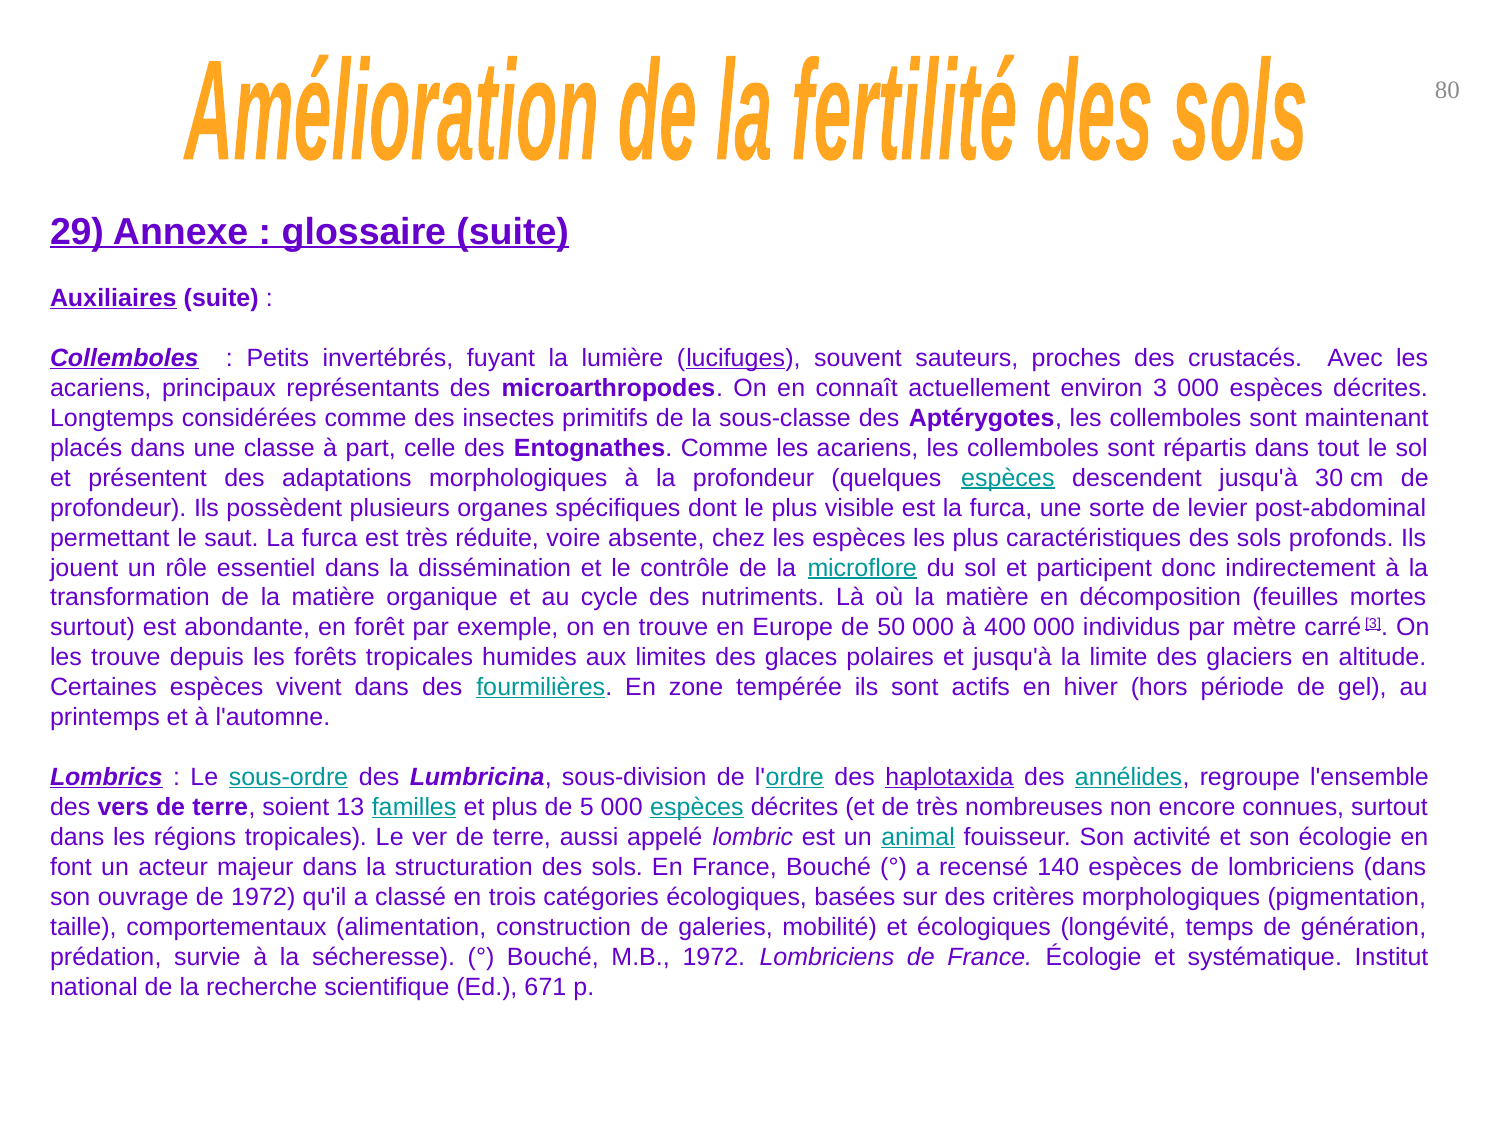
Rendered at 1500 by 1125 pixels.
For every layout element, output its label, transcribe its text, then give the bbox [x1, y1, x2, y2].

text_box 80 [1399, 66, 1475, 112]
text_box 29) Annexe : glossaire (suite) Auxiliaires (suite) : Collemboles : Petits invertébrés, fuyant la lumière (lucifuges), souvent sauteurs, proches des crustacés. Avec les acariens, principaux représentants des microarthropodes. On en connaît actuellement environ 3 000 espèces décrites. Longtemps considérées comme des insectes primitifs de la sous-classe des Aptérygotes, les collemboles sont maintenant placés dans une classe à part, celle des Entognathes. Comme les acariens, les collemboles sont répartis dans tout le sol et présentent des adaptations morphologiques à la profondeur (quelques espèces descendent jusqu'à 30 cm de profondeur). Ils possèdent plusieurs organes spécifiques dont le plus visible est la furca, une sorte de levier post-abdominal permettant le saut. La furca est très réduite, voire absente, chez les espèces les plus caractéristiques des sols profonds. Ils jouent un rôle essentiel dans la dissémination et le contrôle de la microflore du sol et participent donc indirectement à la transformation de la matière organique et au cycle des nutriments. Là où la matière en décomposition (feuilles mortes surtout) est abondante, en forêt par exemple, on en trouve en Europe de 50 000 à 400 000 individus par mètre carré[3]. On les trouve depuis les forêts tropicales humides aux limites des glaces polaires et jusqu'à la limite des glaciers en altitude. Certaines espèces vivent dans des fourmilières. En zone tempérée ils sont actifs en hiver (hors période de gel), au printemps et à l'automne. Lombrics : Le sous-ordre des Lumbricina, sous-division de l'ordre des haplotaxida des annélides, regroupe l'ensemble des vers de terre, soient 13 familles et plus de 5 000 espèces décrites (et de très nombreuses non encore connues, surtout dans les régions tropicales). Le ver de terre, aussi appelé lombric est un animal fouisseur. Son activité et son écologie en font un acteur majeur dans la structuration des sols. En France, Bouché (°) a recensé 140 espèces de lombriciens (dans son ouvrage de 1972) qu'il a classé en trois catégories écologiques, basées sur des critères morphologiques (pigmentation, taille), comportementaux (alimentation, construction de galeries, mobilité) et écologiques (longévité, temps de génération, prédation, survie à la sécheresse). (°) Bouché, M.B., 1972. Lombriciens de France. Écologie et systématique. Institut national de la recherche scientifique (Ed.), 671 p. [35, 199, 1445, 1008]
